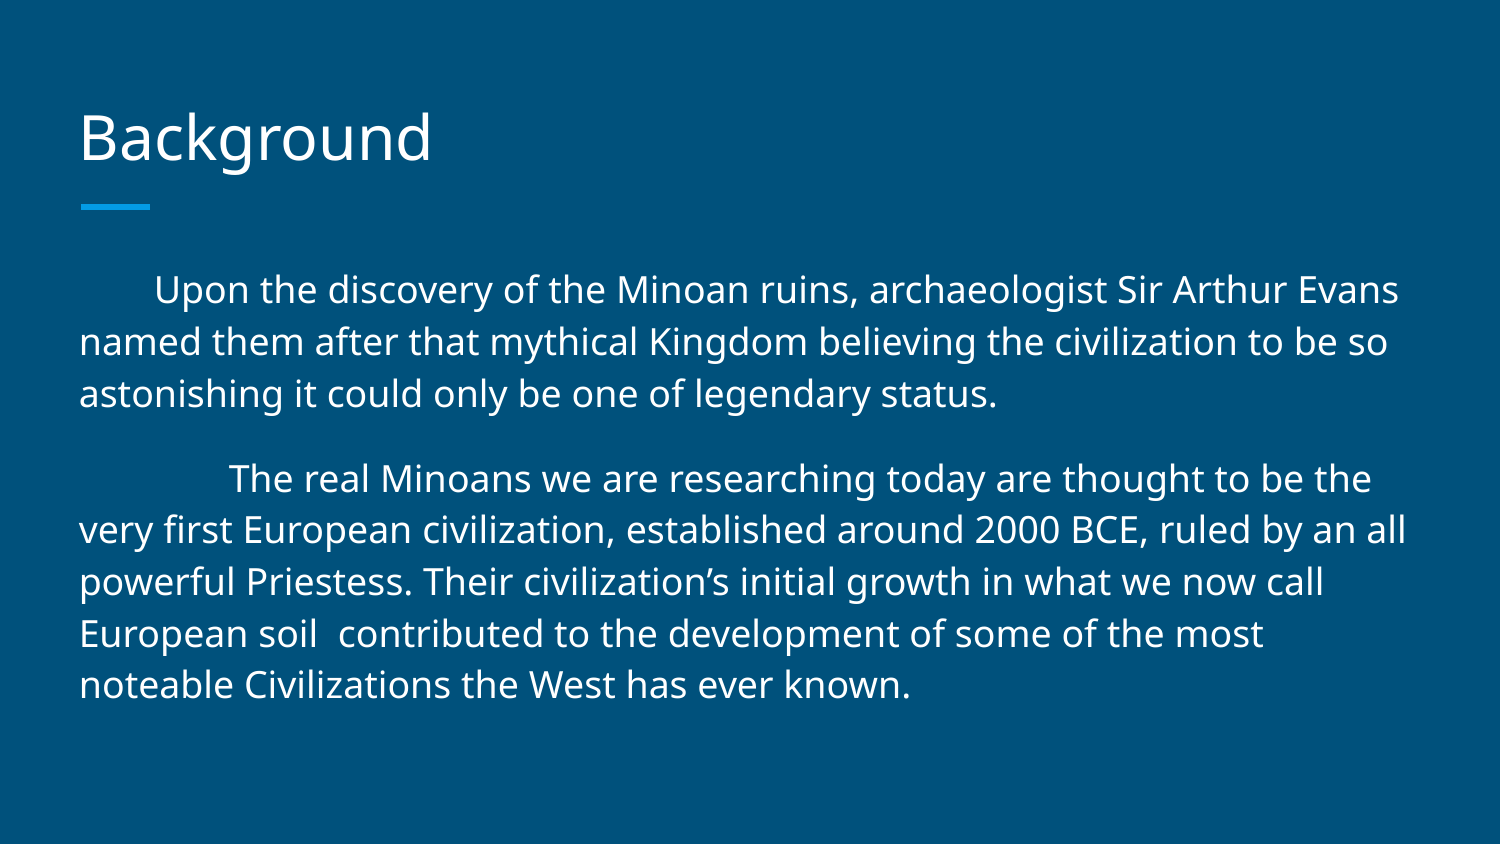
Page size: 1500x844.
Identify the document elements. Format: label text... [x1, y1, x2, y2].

title Background [63, 75, 1437, 188]
list Upon the discovery of the Minoan ruins, archaeologist Sir Arthur Evans named them after that mythical Kingdom believing the civilization to be so astonishing it could only be one of legendary status. The real Minoans we are researching today are thought to be the very first European civilization, established around 2000 BCE, ruled by an all powerful Priestess. Their civilization’s initial growth in what we now call European soil contributed to the development of some of the most noteable Civilizations the West has ever known. [63, 244, 1437, 750]
